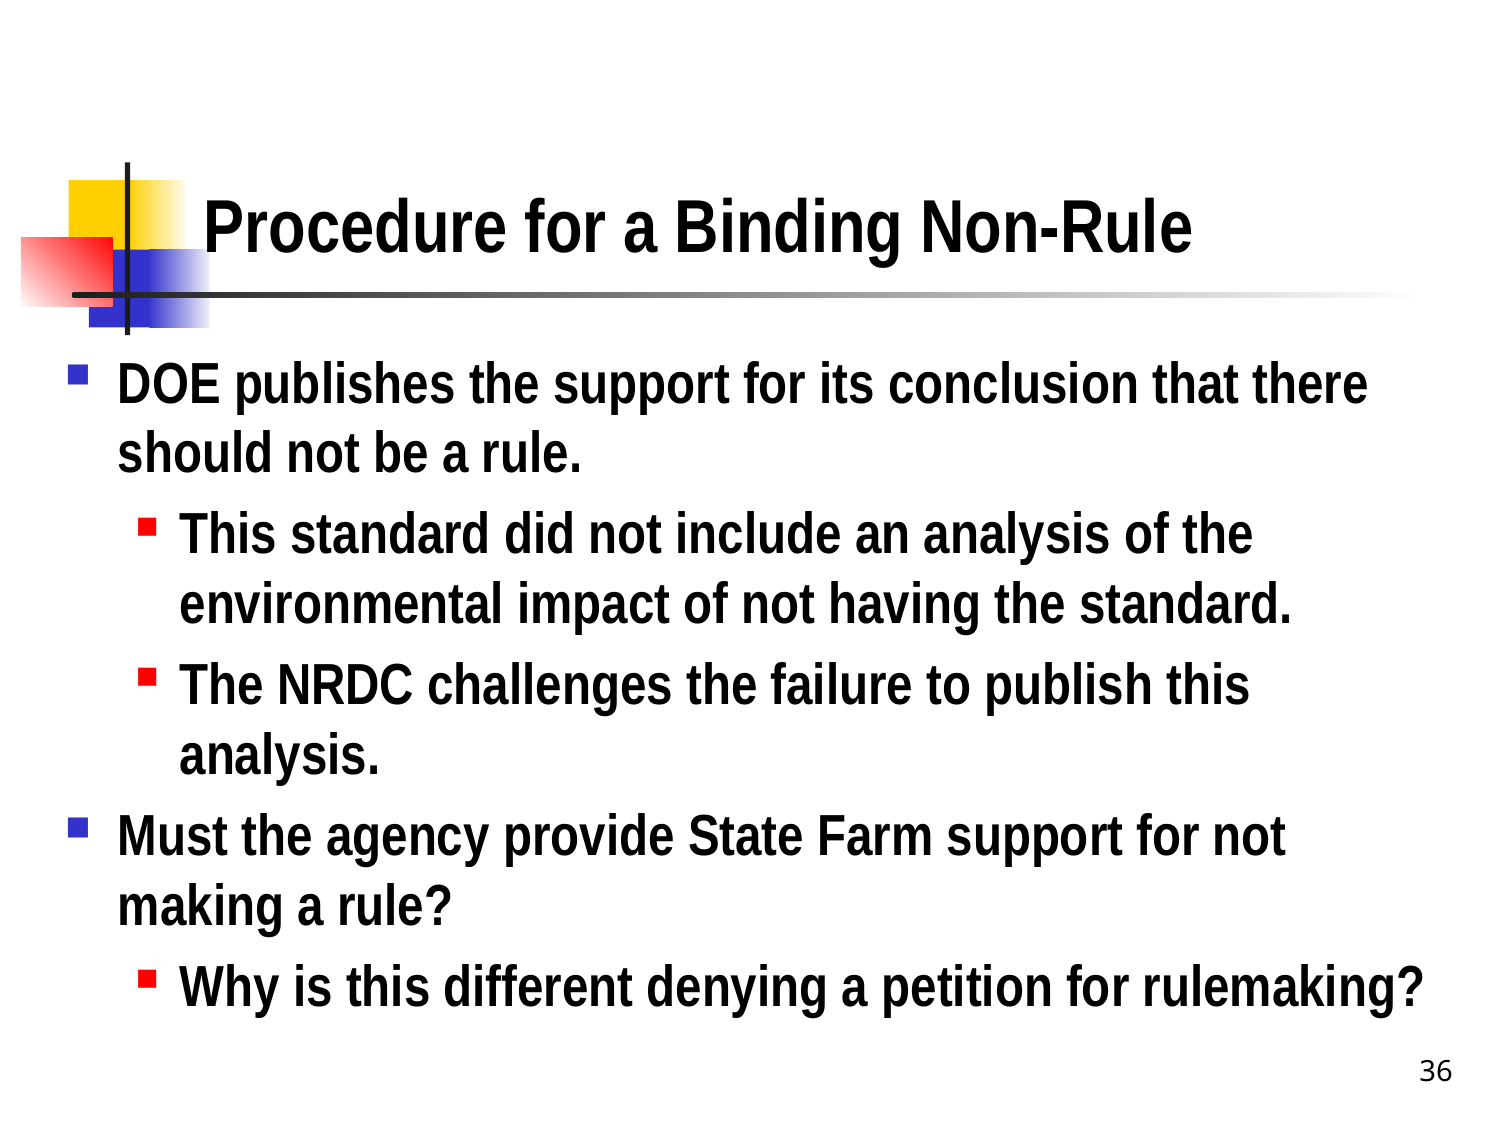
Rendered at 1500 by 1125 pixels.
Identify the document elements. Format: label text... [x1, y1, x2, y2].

title Procedure for a Binding Non-Rule [188, 35, 1468, 275]
slide_number 36 [1155, 1024, 1468, 1100]
list DOE publishes the support for its conclusion that there should not be a rule. This standard did not include an analysis of the environmental impact of not having the standard. The NRDC challenges the failure to publish this analysis. Must the agency provide State Farm support for not making a rule? Why is this different denying a petition for rulemaking? [50, 337, 1450, 1075]
